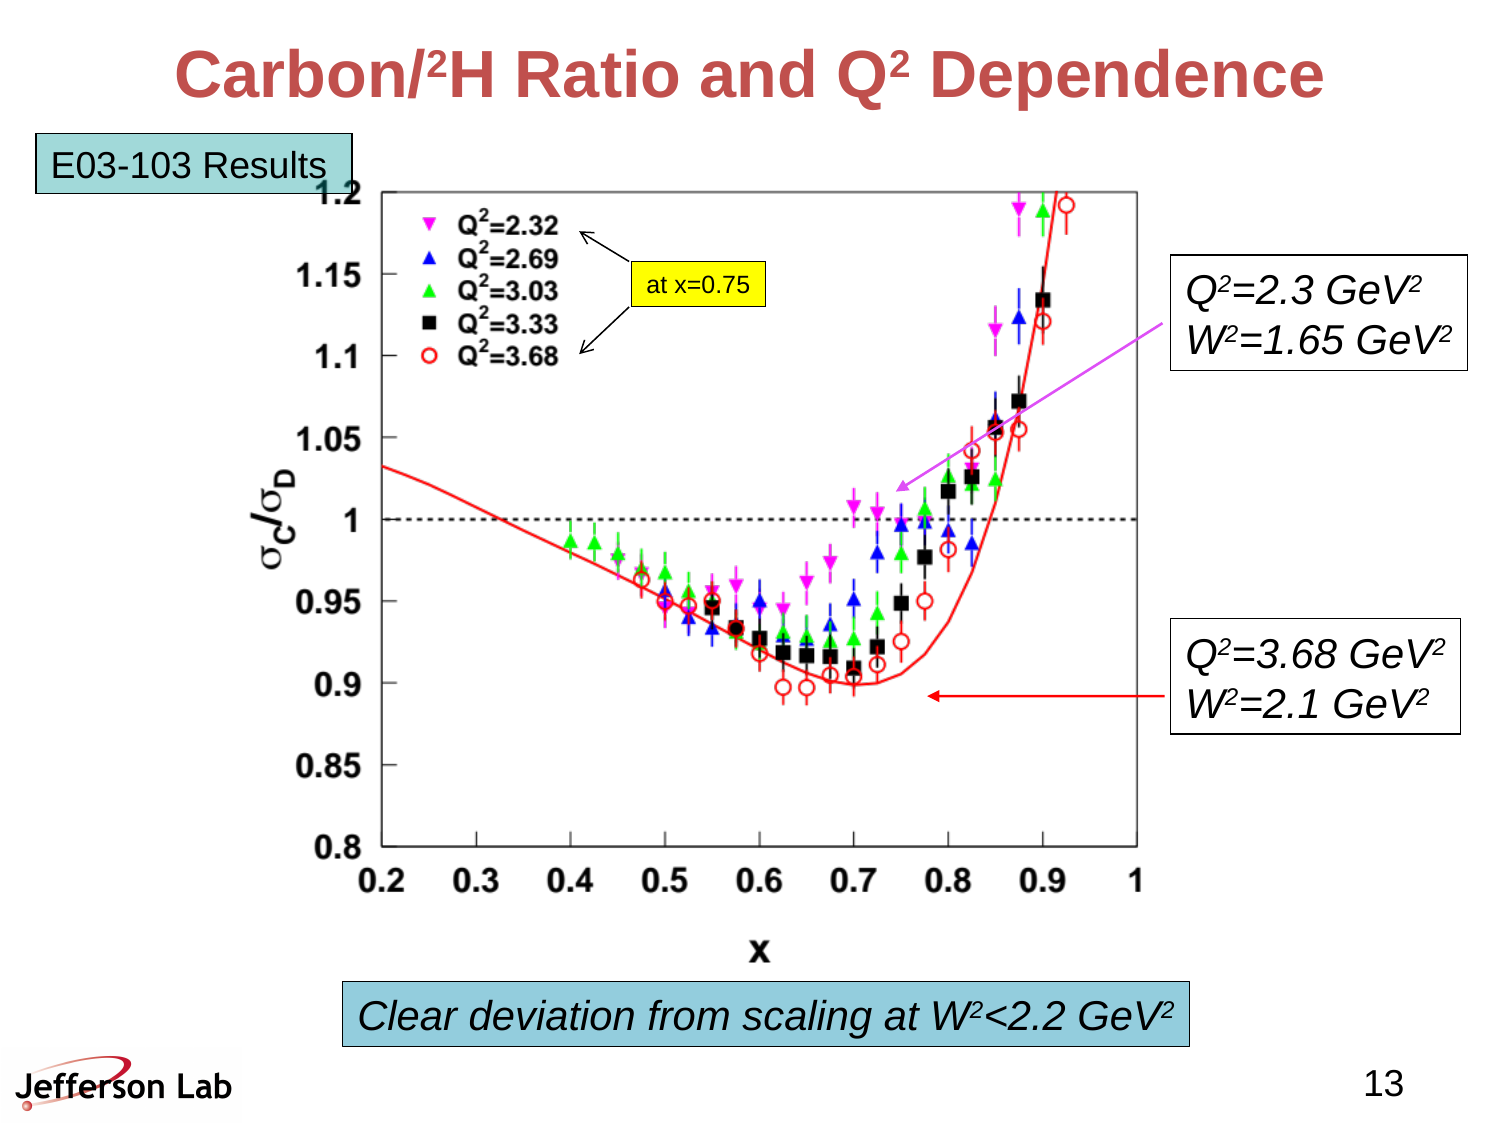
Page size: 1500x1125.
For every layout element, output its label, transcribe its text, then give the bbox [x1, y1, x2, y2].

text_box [578, 306, 630, 355]
text_box Q2=2.3 GeV2 W2=1.65 GeV2 [1240, 255, 1468, 371]
text_box E03-103 Results [35, 133, 353, 194]
text_box Q2=3.68 GeV2 W2=2.1 GeV2 [1240, 618, 1461, 735]
text_box Clear deviation from scaling at W2<2.2 GeV2 [342, 987, 1190, 1047]
picture [1, 1047, 242, 1123]
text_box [578, 230, 630, 262]
text_box Carbon/2H Ratio and Q2 Dependence [112, 8, 1388, 134]
picture [230, 163, 1236, 979]
